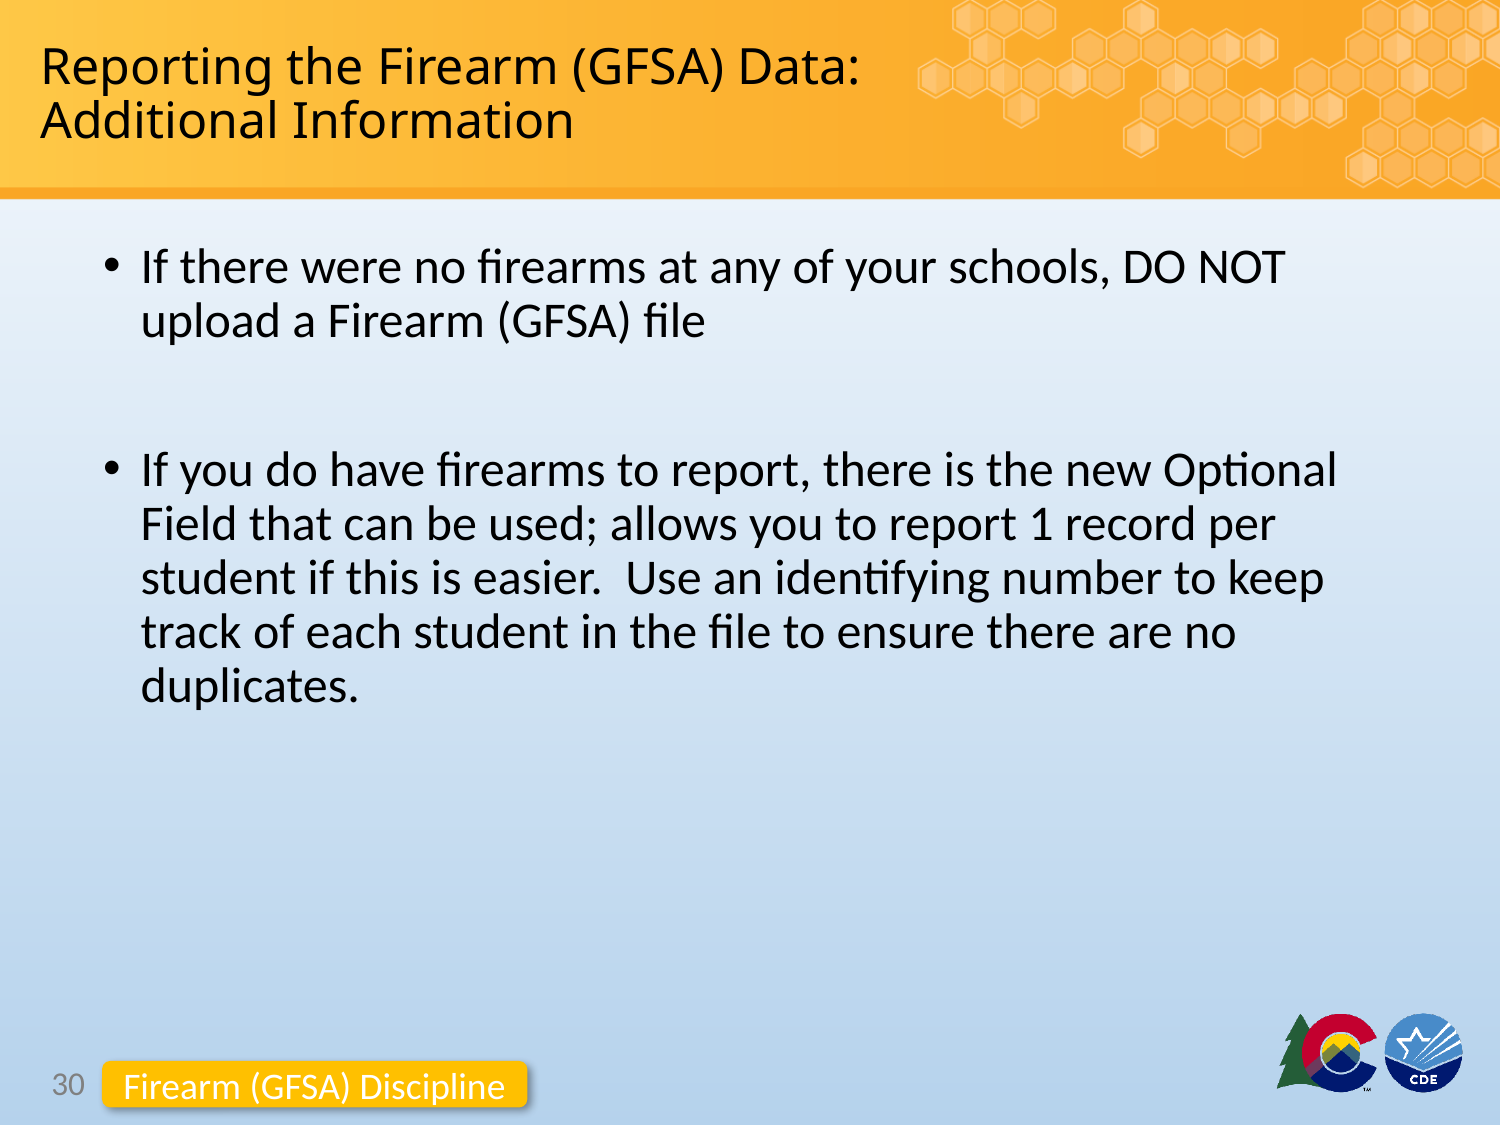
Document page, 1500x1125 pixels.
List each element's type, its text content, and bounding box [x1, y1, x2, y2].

list If there were no firearms at any of your schools, DO NOT upload a Firearm (GFSA) file If you do have firearms to report, there is the new Optional Field that can be used; allows you to report 1 record per student if this is easier. Use an identifying number to keep track of each student in the file to ensure there are no duplicates. [103, 239, 1397, 1002]
text_box Firearm (GFSA) Discipline [101, 1060, 528, 1108]
title Reporting the Firearm (GFSA) Data: Additional Information [40, 41, 1038, 166]
picture [0, 0, 1500, 200]
slide_number 30 [36, 1054, 375, 1115]
picture [1275, 1012, 1463, 1093]
